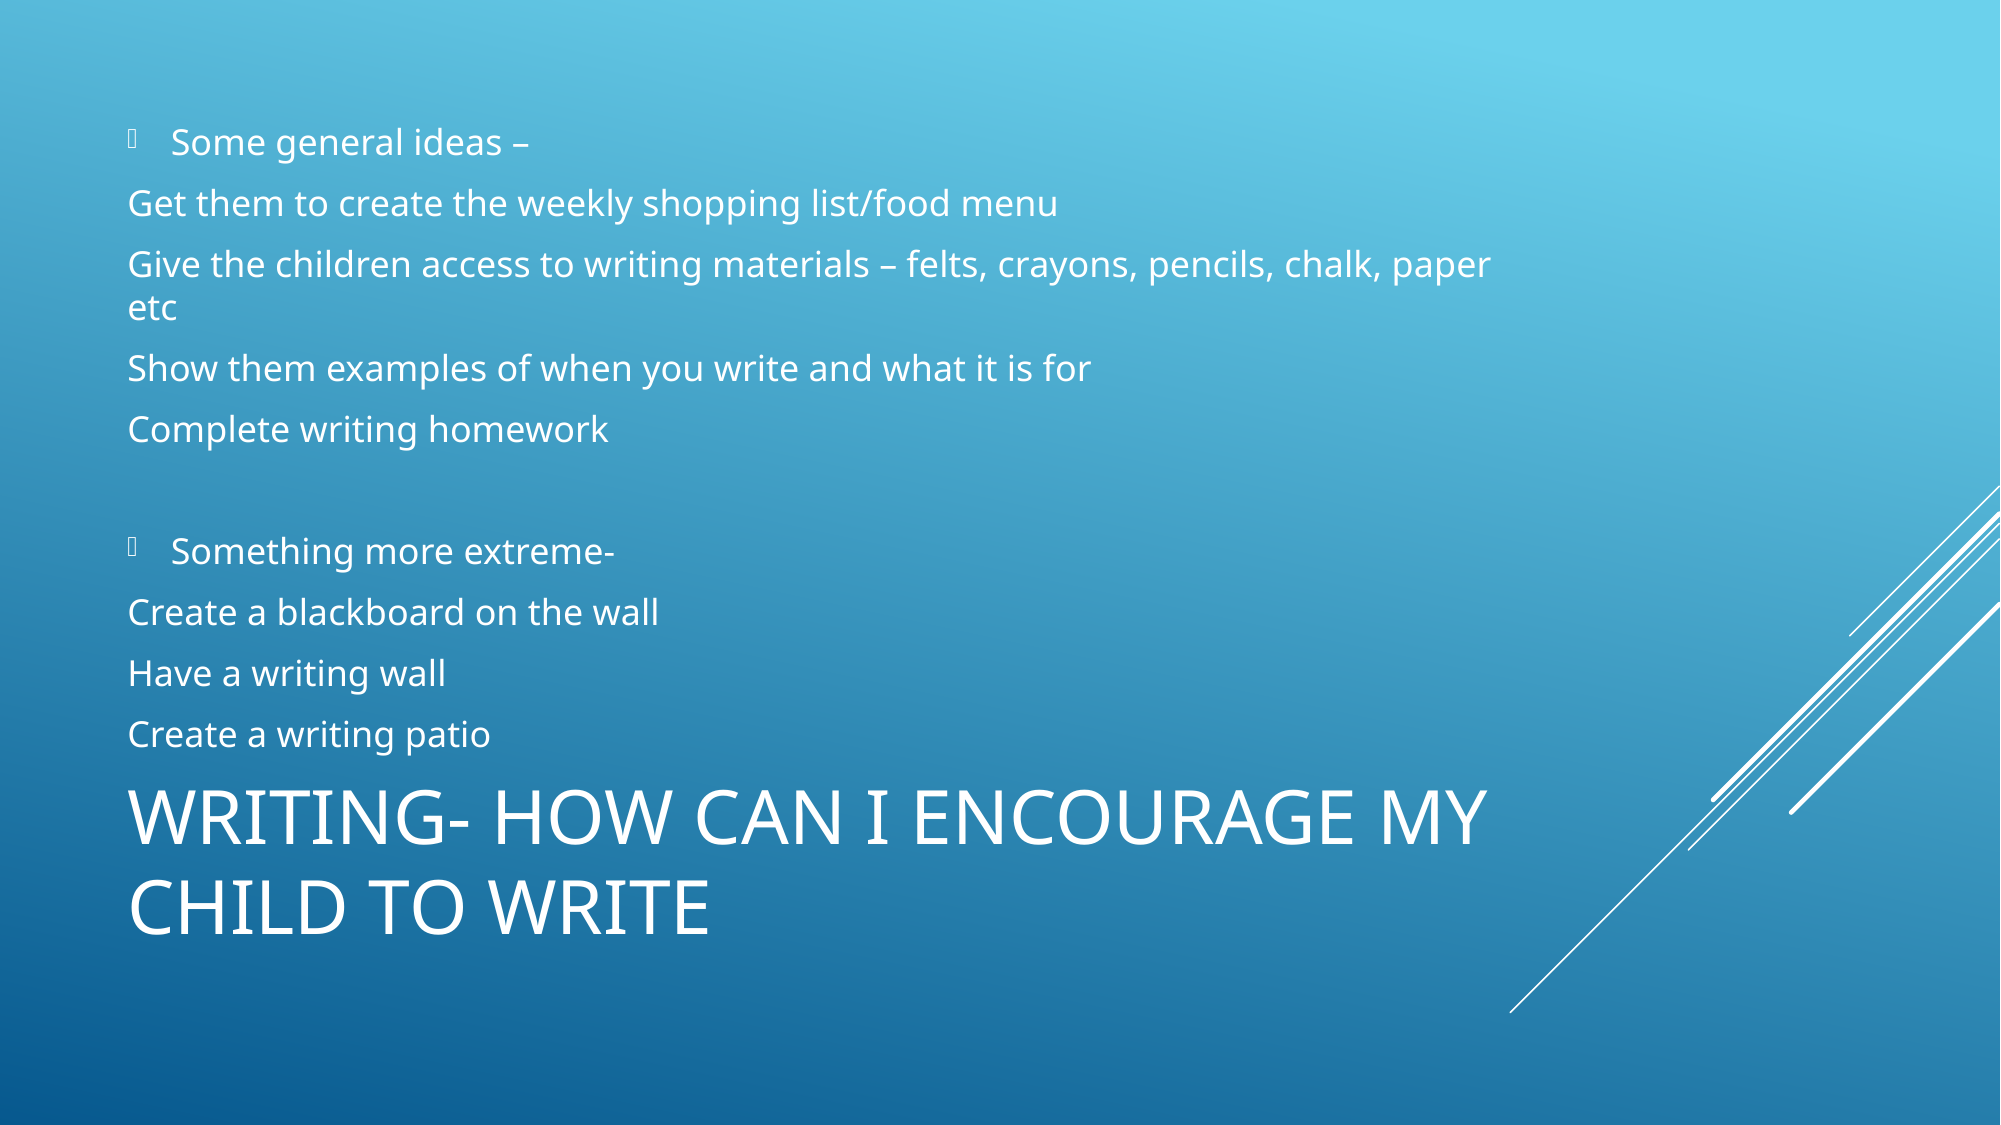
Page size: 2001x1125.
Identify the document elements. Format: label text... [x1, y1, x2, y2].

list Some general ideas – Get them to create the weekly shopping list/food menu Give the children access to writing materials – felts, crayons, pencils, chalk, paper etc Show them examples of when you write and what it is for Complete writing homework Something more extreme- Create a blackboard on the wall Have a writing wall Create a writing patio [112, 112, 1513, 764]
title Writing- how can I encourage my child to write [112, 764, 1513, 984]
